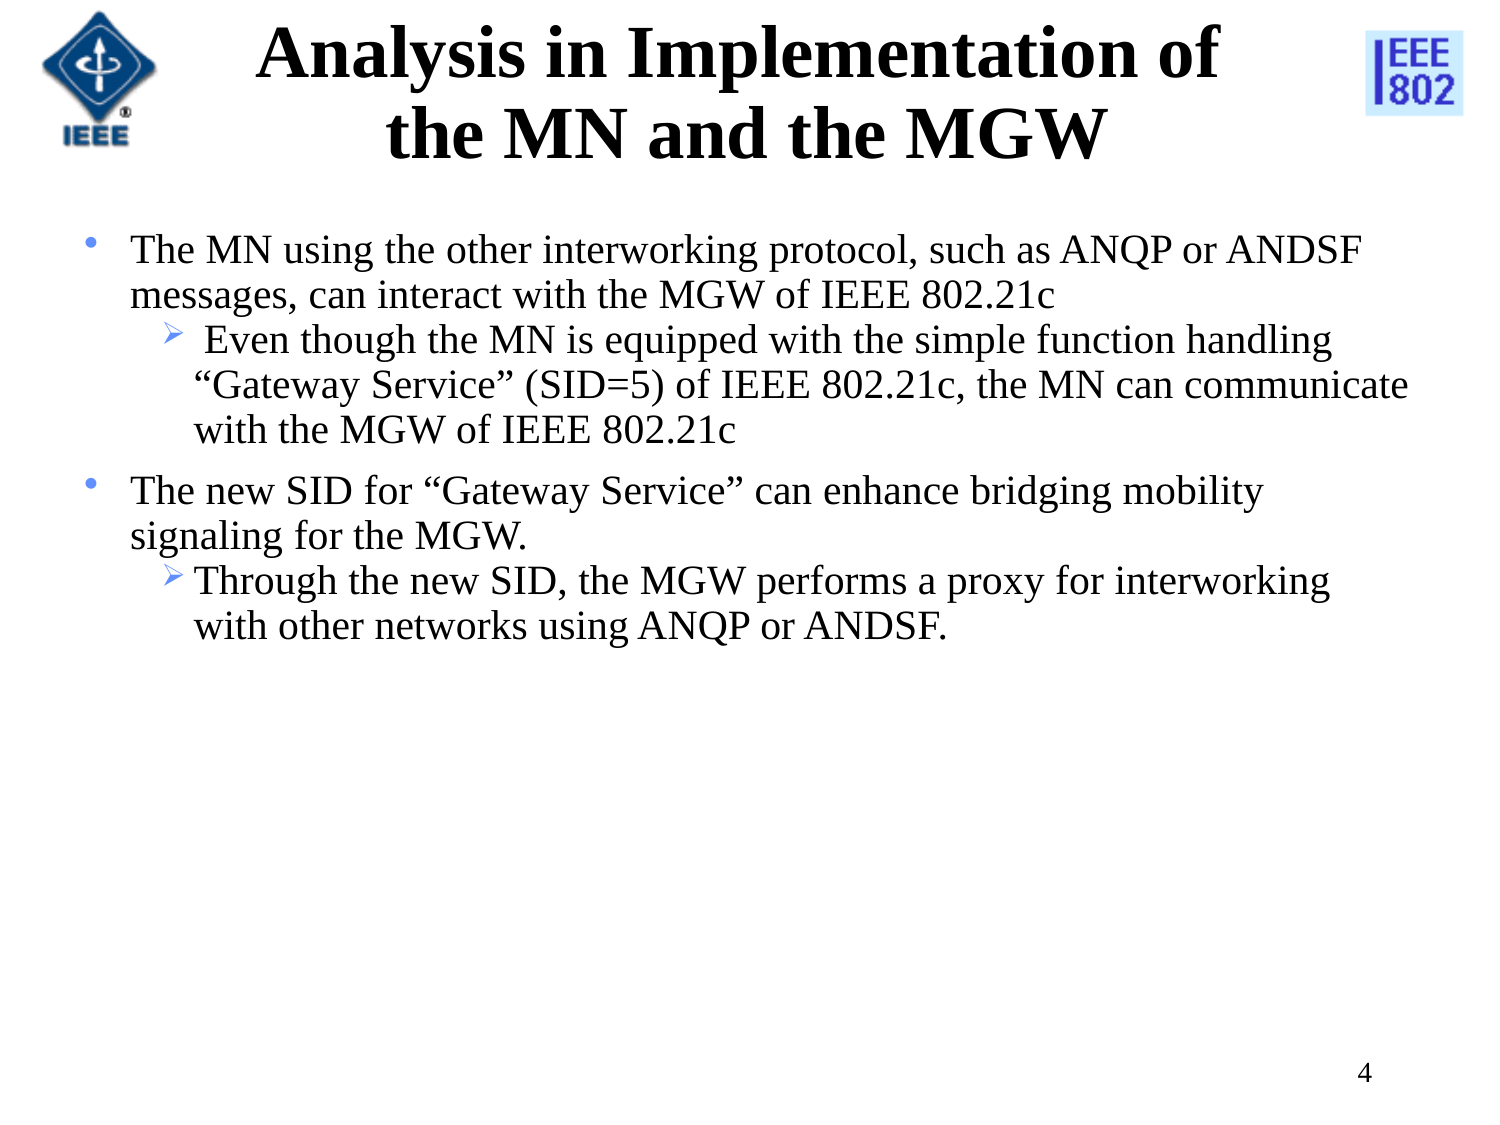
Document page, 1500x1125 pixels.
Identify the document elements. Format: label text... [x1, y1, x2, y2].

title Analysis in Implementation of the MN and the MGW [68, 36, 1427, 151]
picture [37, 9, 162, 150]
slide_number 4 [1274, 1049, 1388, 1113]
list The MN using the other interworking protocol, such as ANQP or ANDSF messages, can interact with the MGW of IEEE 802.21c Even though the MN is equipped with the simple function handling “Gateway Service” (SID=5) of IEEE 802.21c, the MN can communicate with the MGW of IEEE 802.21c The new SID for “Gateway Service” can enhance bridging mobility signaling for the MGW. Through the new SID, the MGW performs a proxy for interworking with other networks using ANQP or ANDSF. [68, 219, 1432, 1038]
picture [1351, 12, 1475, 141]
